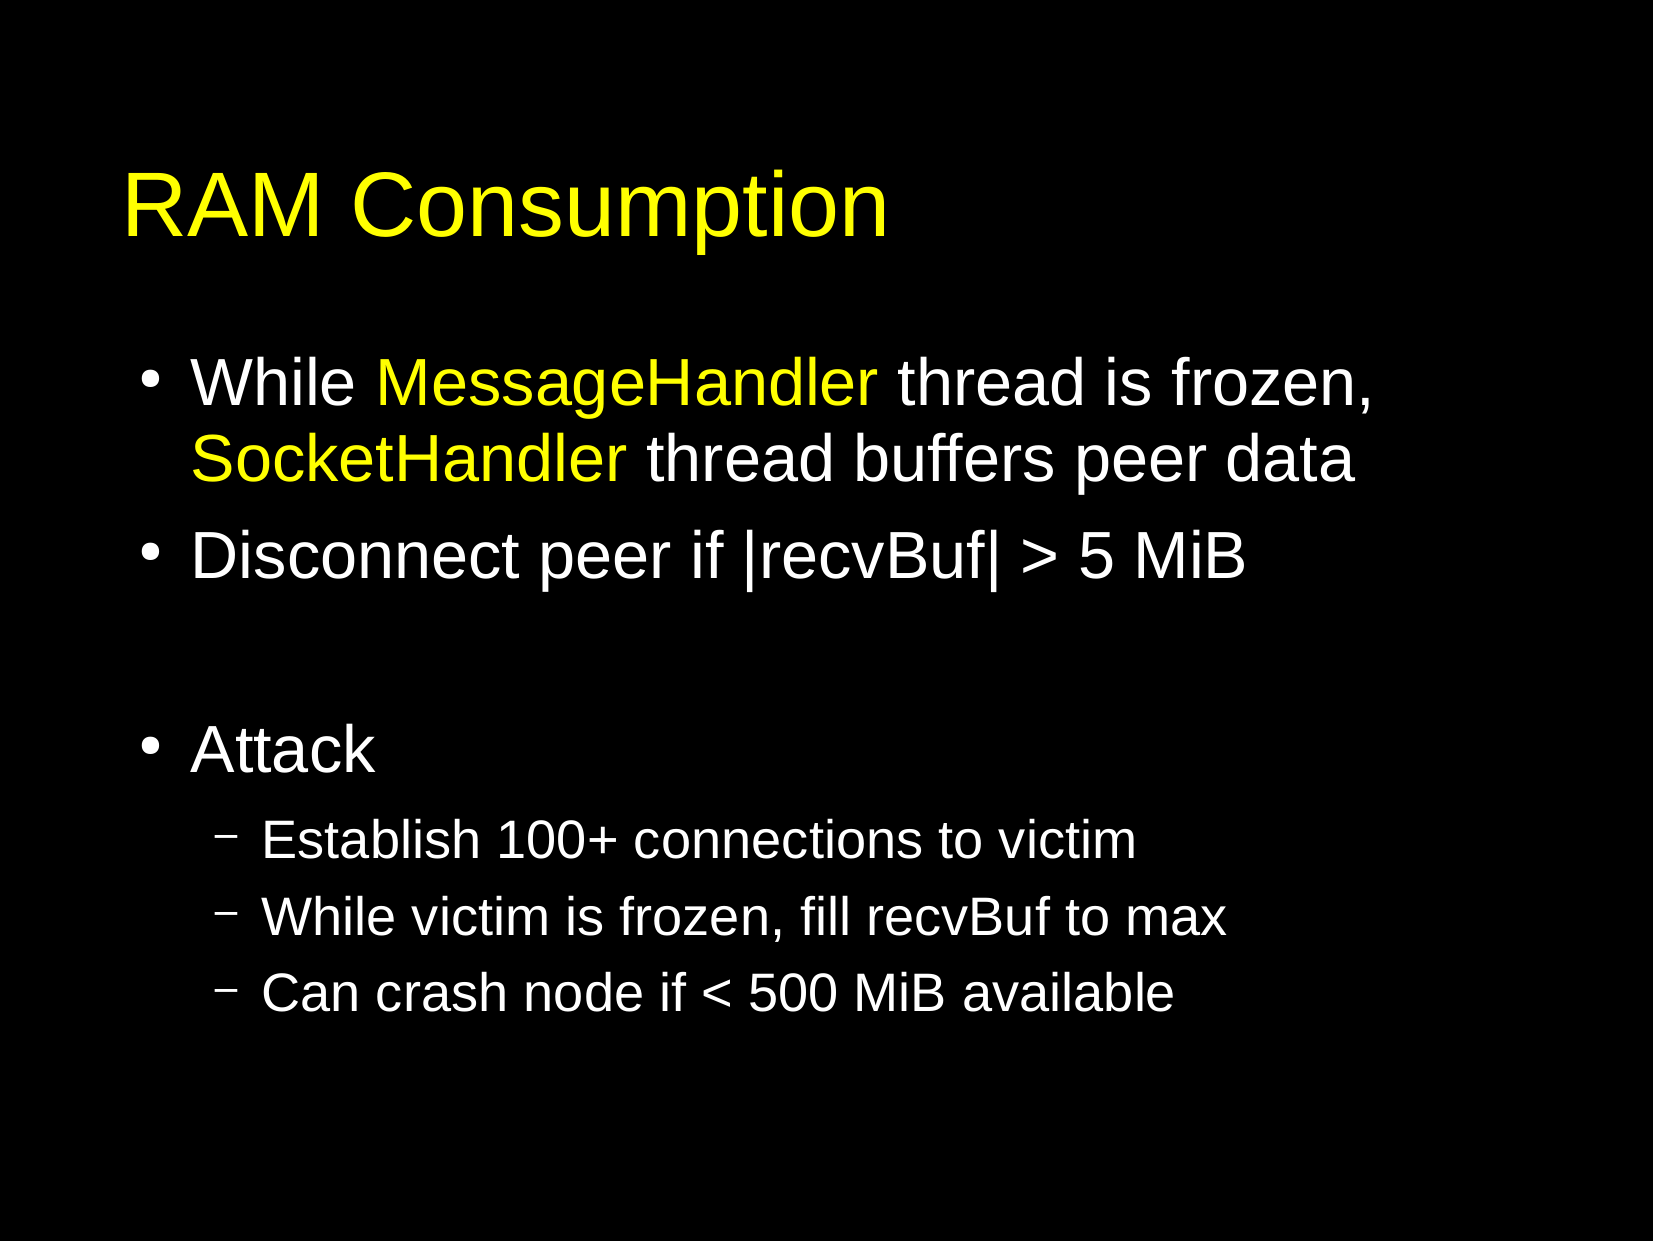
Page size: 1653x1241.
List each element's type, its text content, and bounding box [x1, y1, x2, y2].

list While MessageHandler thread is frozen, SocketHandler thread buffers peer data Disconnect peer if |recvBuf| > 5 MiB Attack Establish 100+ connections to victim While victim is frozen, fill recvBuf to max Can crash node if < 500 MiB available [121, 344, 1532, 1125]
title RAM Consumption [121, 102, 1532, 309]
